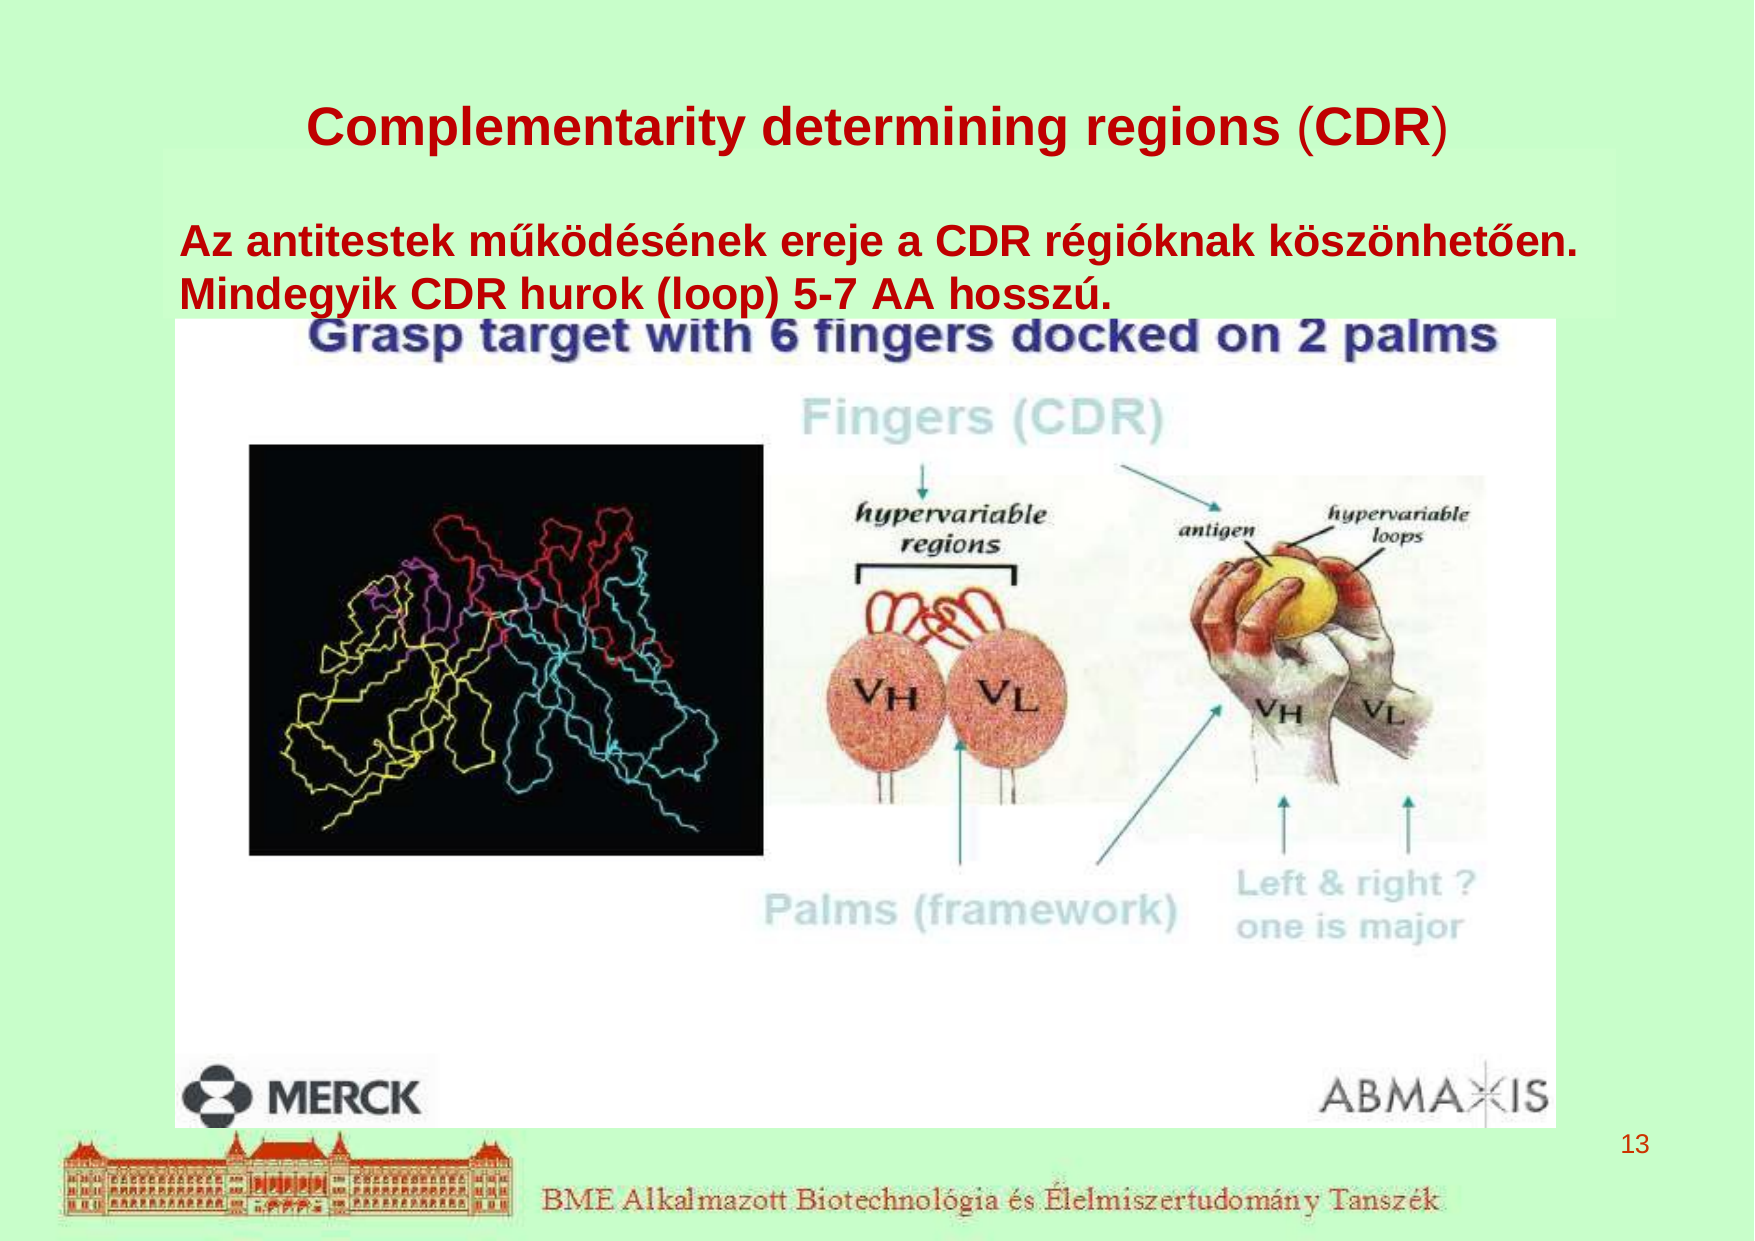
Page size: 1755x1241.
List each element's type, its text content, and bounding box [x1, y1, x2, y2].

text_box Az antitestek működésének ereje a CDR régióknak köszönhetően. Mindegyik CDR hurok (loop) 5-7 AA hosszú. [1452, 148, 1617, 319]
title Complementarity determining regions (CDR) [304, 89, 1452, 172]
slide_number 13 [1618, 1126, 1659, 1241]
picture [0, 0, 1754, 1241]
text_box Az antitestek működésének ereje a CDR régióknak köszönhetően. Mindegyik CDR hurok (loop) 5-7 AA hosszú. [162, 148, 304, 319]
